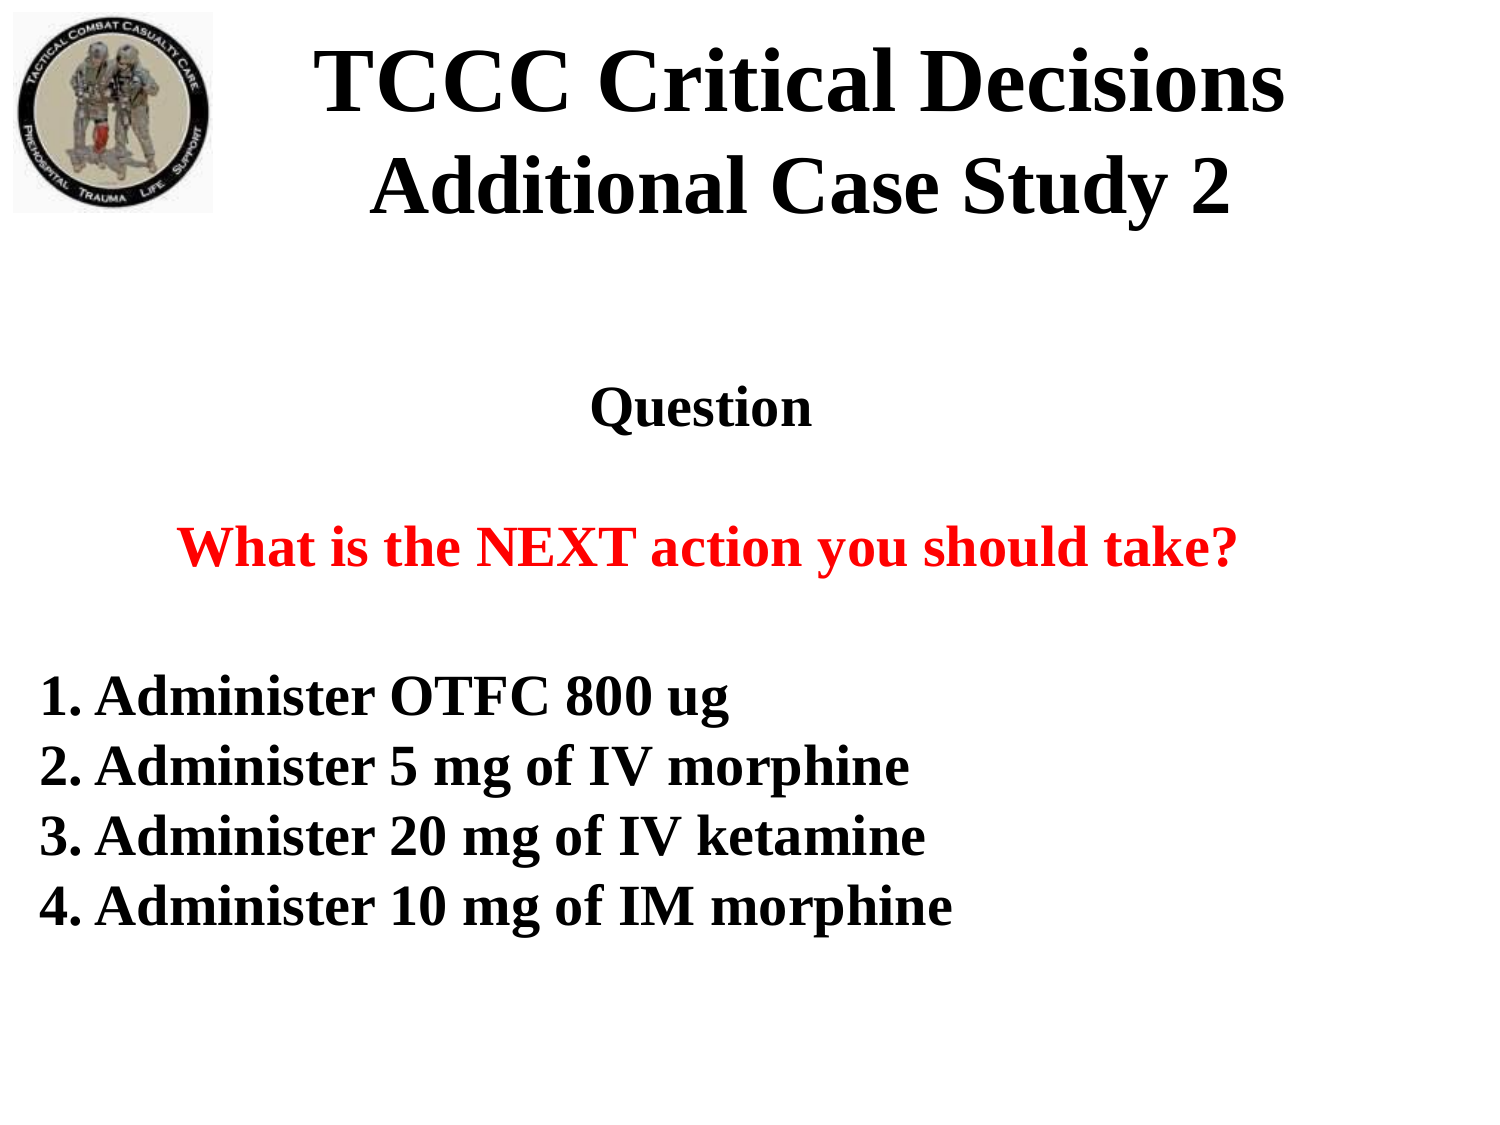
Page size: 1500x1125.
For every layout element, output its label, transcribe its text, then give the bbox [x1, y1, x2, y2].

text_box 1. Administer OTFC 800 ug 2. Administer 5 mg of IV morphine 3. Administer 20 mg of IV ketamine 4. Administer 10 mg of IM morphine [24, 649, 1050, 945]
text_box Question What is the NEXT action you should take? [0, 360, 1417, 585]
picture [13, 12, 213, 213]
text_box TCCC Critical Decisions Additional Case Study 2 [298, 12, 1303, 238]
